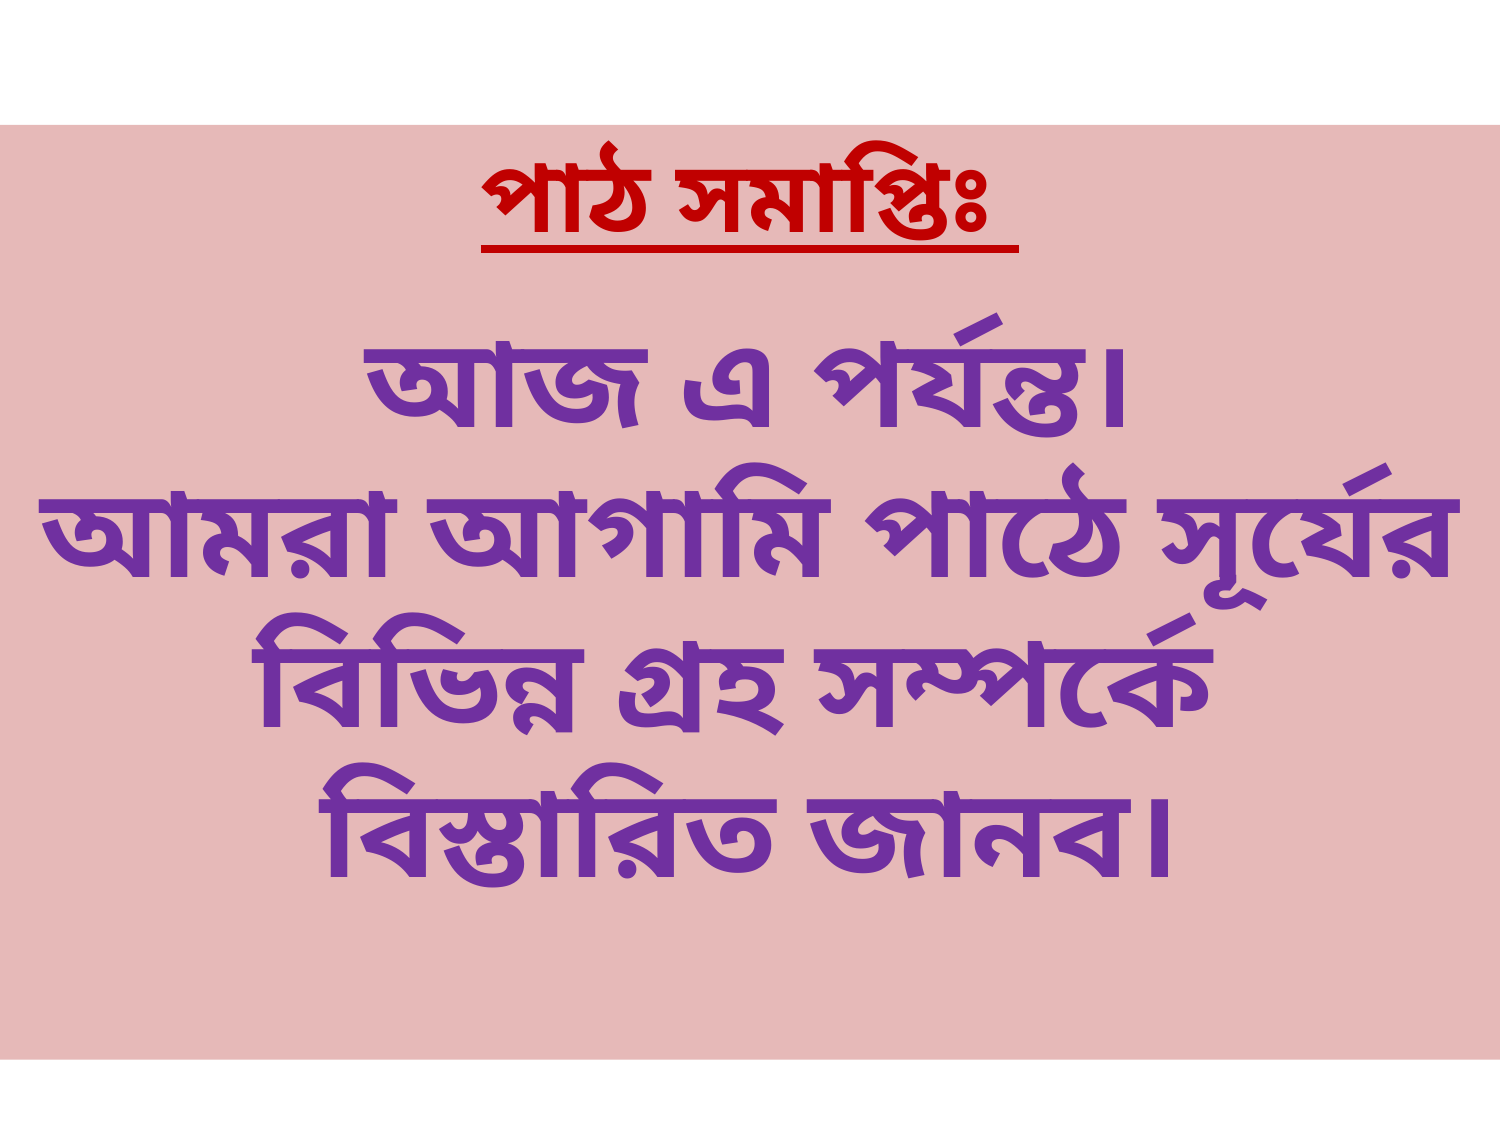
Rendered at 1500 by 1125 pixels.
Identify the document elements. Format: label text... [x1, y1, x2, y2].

text_box পাঠ সমাপ্তিঃ আজ এ পর্যন্ত। আমরা আগামি পাঠে সূর্যের বিভিন্ন গ্রহ সম্পর্কে বিস্তারিত জানব। [0, 124, 1500, 1060]
